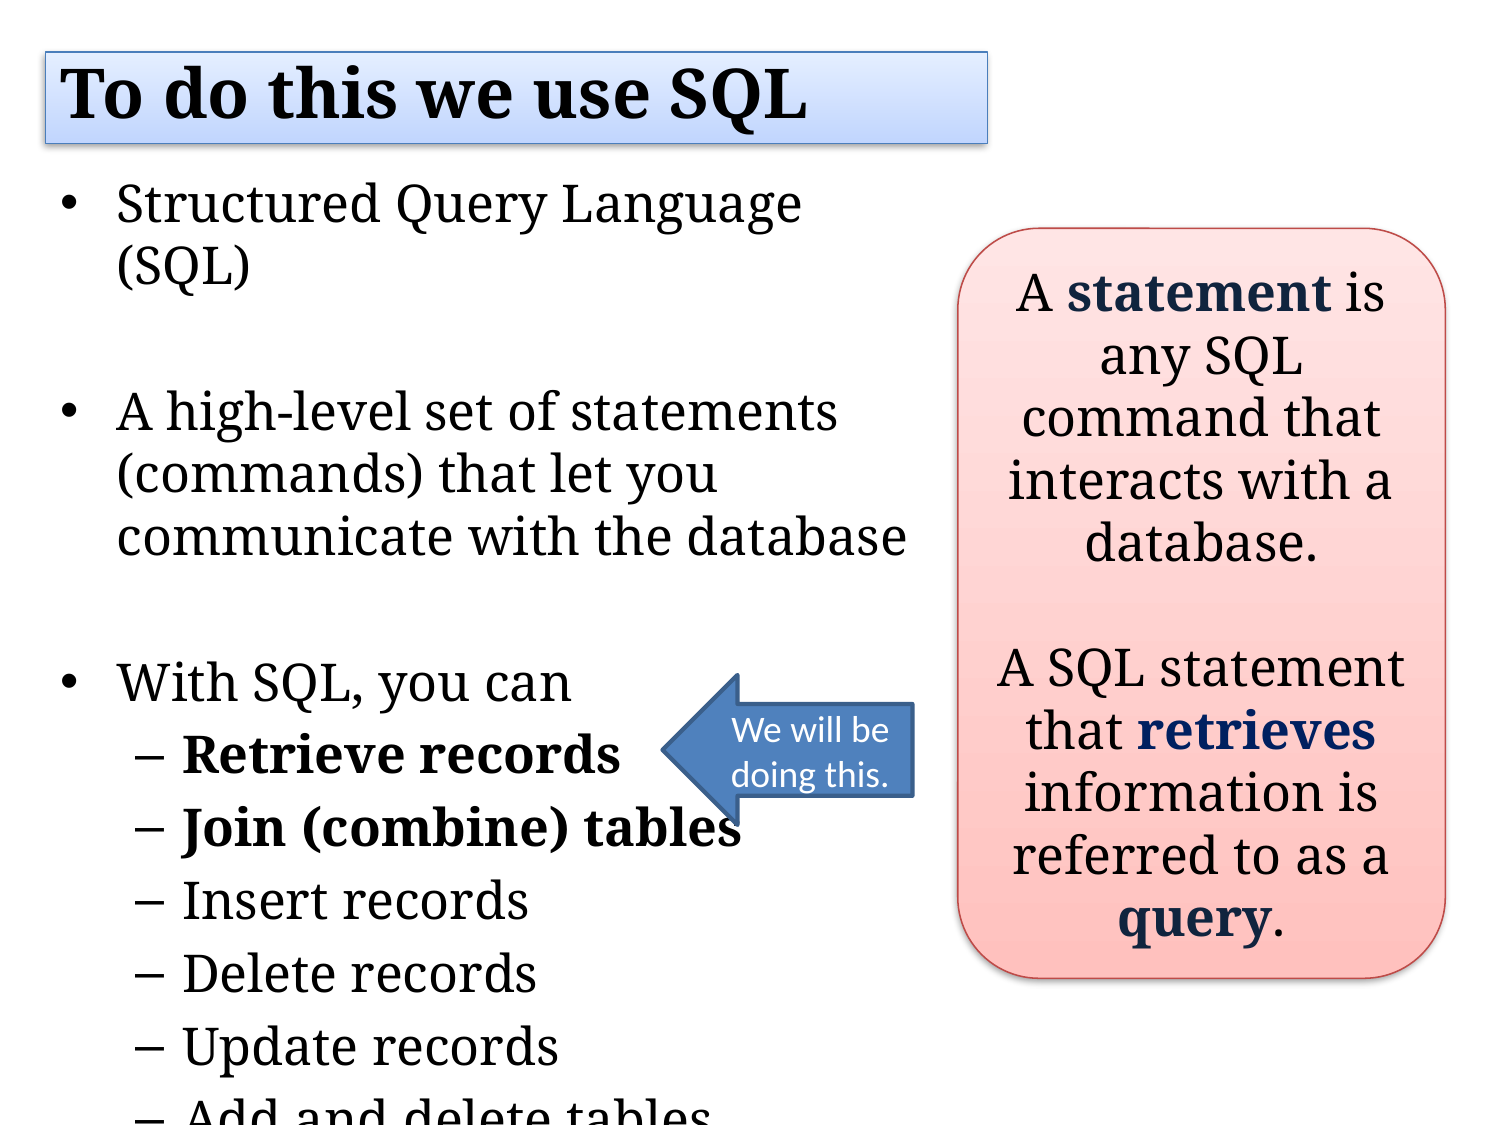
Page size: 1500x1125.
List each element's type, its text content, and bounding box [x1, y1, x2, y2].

text_box To do this we use SQL [45, 51, 988, 144]
text_box A statement is any SQL command that interacts with a database. A SQL statement that retrieves information is referred to as a query. [956, 227, 1447, 980]
list Structured Query Language (SQL) A high-level set of statements (commands) that let you communicate with the database With SQL, you can Retrieve records Join (combine) tables Insert records Delete records Update records Add and delete tables [45, 162, 933, 1025]
text_box We will be doing this. [660, 673, 915, 827]
